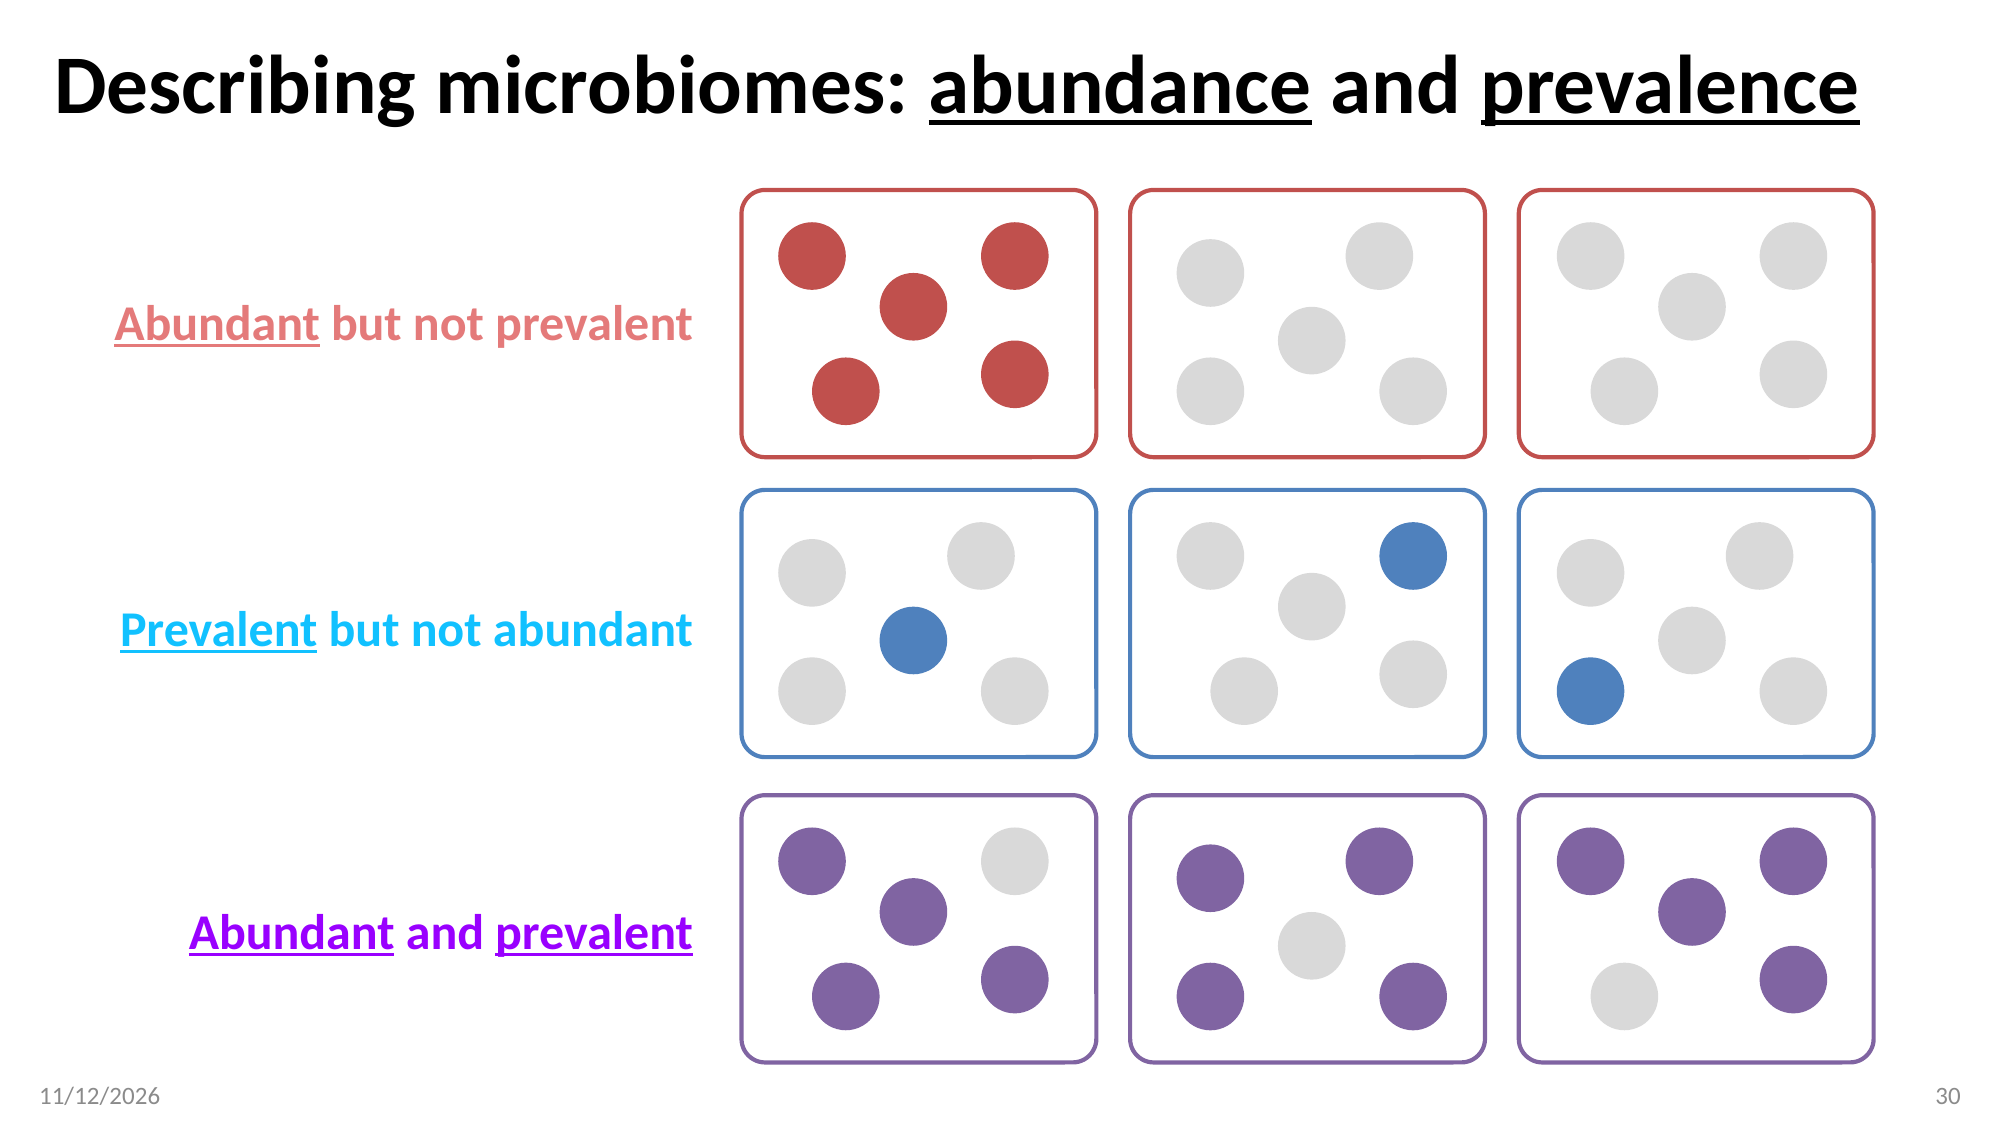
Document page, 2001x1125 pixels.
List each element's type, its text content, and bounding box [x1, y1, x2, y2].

text_box [741, 489, 1097, 758]
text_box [1176, 522, 1447, 725]
text_box [1518, 795, 1874, 1063]
text_box [1130, 489, 1486, 758]
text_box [778, 222, 1049, 425]
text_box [778, 827, 1049, 1031]
text_box [741, 189, 1097, 458]
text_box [1556, 222, 1828, 425]
text_box Abundant but not prevalent [82, 283, 708, 359]
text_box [778, 522, 1049, 725]
text_box Prevalent but not abundant [82, 589, 708, 664]
text_box [1130, 189, 1486, 458]
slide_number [39, 1064, 490, 1125]
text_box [1176, 827, 1447, 1031]
text_box [1130, 795, 1486, 1063]
text_box [1518, 189, 1874, 458]
text_box Abundant and prevalent [82, 891, 708, 967]
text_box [1556, 827, 1828, 1031]
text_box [1176, 222, 1447, 425]
text_box [741, 795, 1097, 1063]
title Describing microbiomes: abundance and prevalence [39, 37, 1961, 145]
text_box [1518, 489, 1874, 758]
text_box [1556, 522, 1828, 725]
slide_number 30 [1510, 1064, 1961, 1125]
